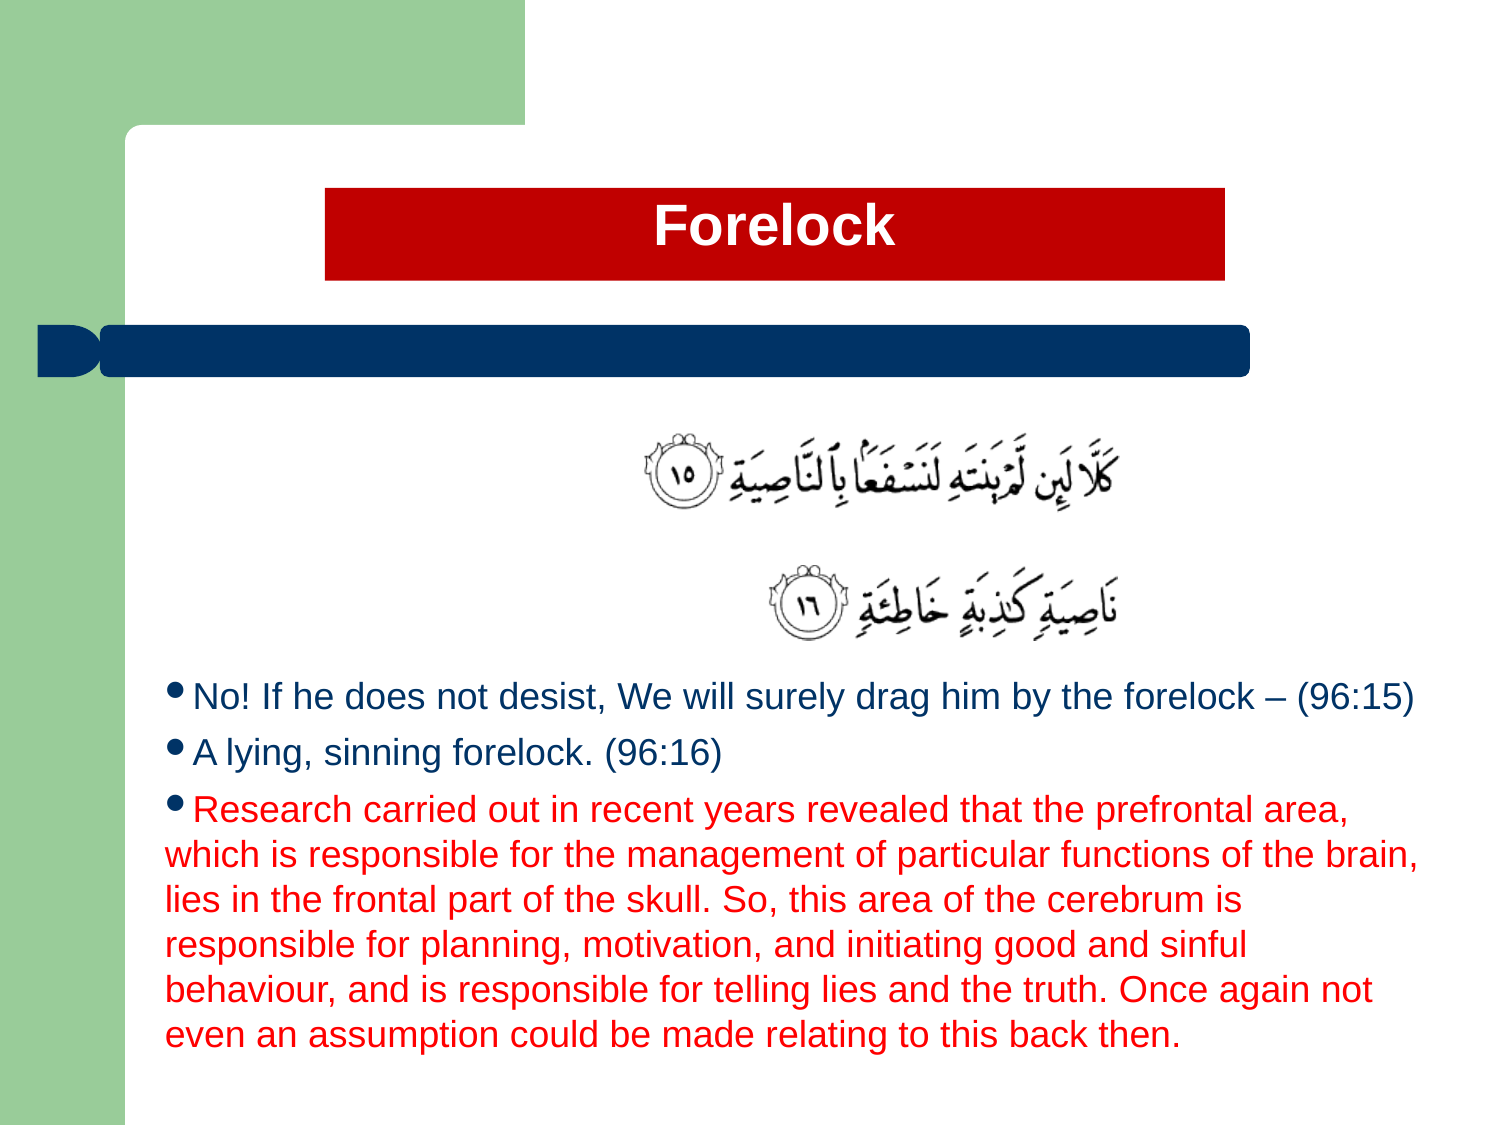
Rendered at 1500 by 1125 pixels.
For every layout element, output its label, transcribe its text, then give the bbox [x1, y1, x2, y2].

picture [62, 565, 1118, 641]
title Forelock [324, 187, 1225, 281]
picture [64, 432, 1120, 513]
list No! If he does not desist, We will surely drag him by the forelock – (96:15) A lying, sinning forelock. (96:16) Research carried out in recent years revealed that the prefrontal area, which is responsible for the management of particular functions of the brain, lies in the frontal part of the skull. So, this area of the cerebrum is responsible for planning, motivation, and initiating good and sinful behaviour, and is responsible for telling lies and the truth. Once again not even an assumption could be made relating to this back then. [150, 664, 1435, 1019]
